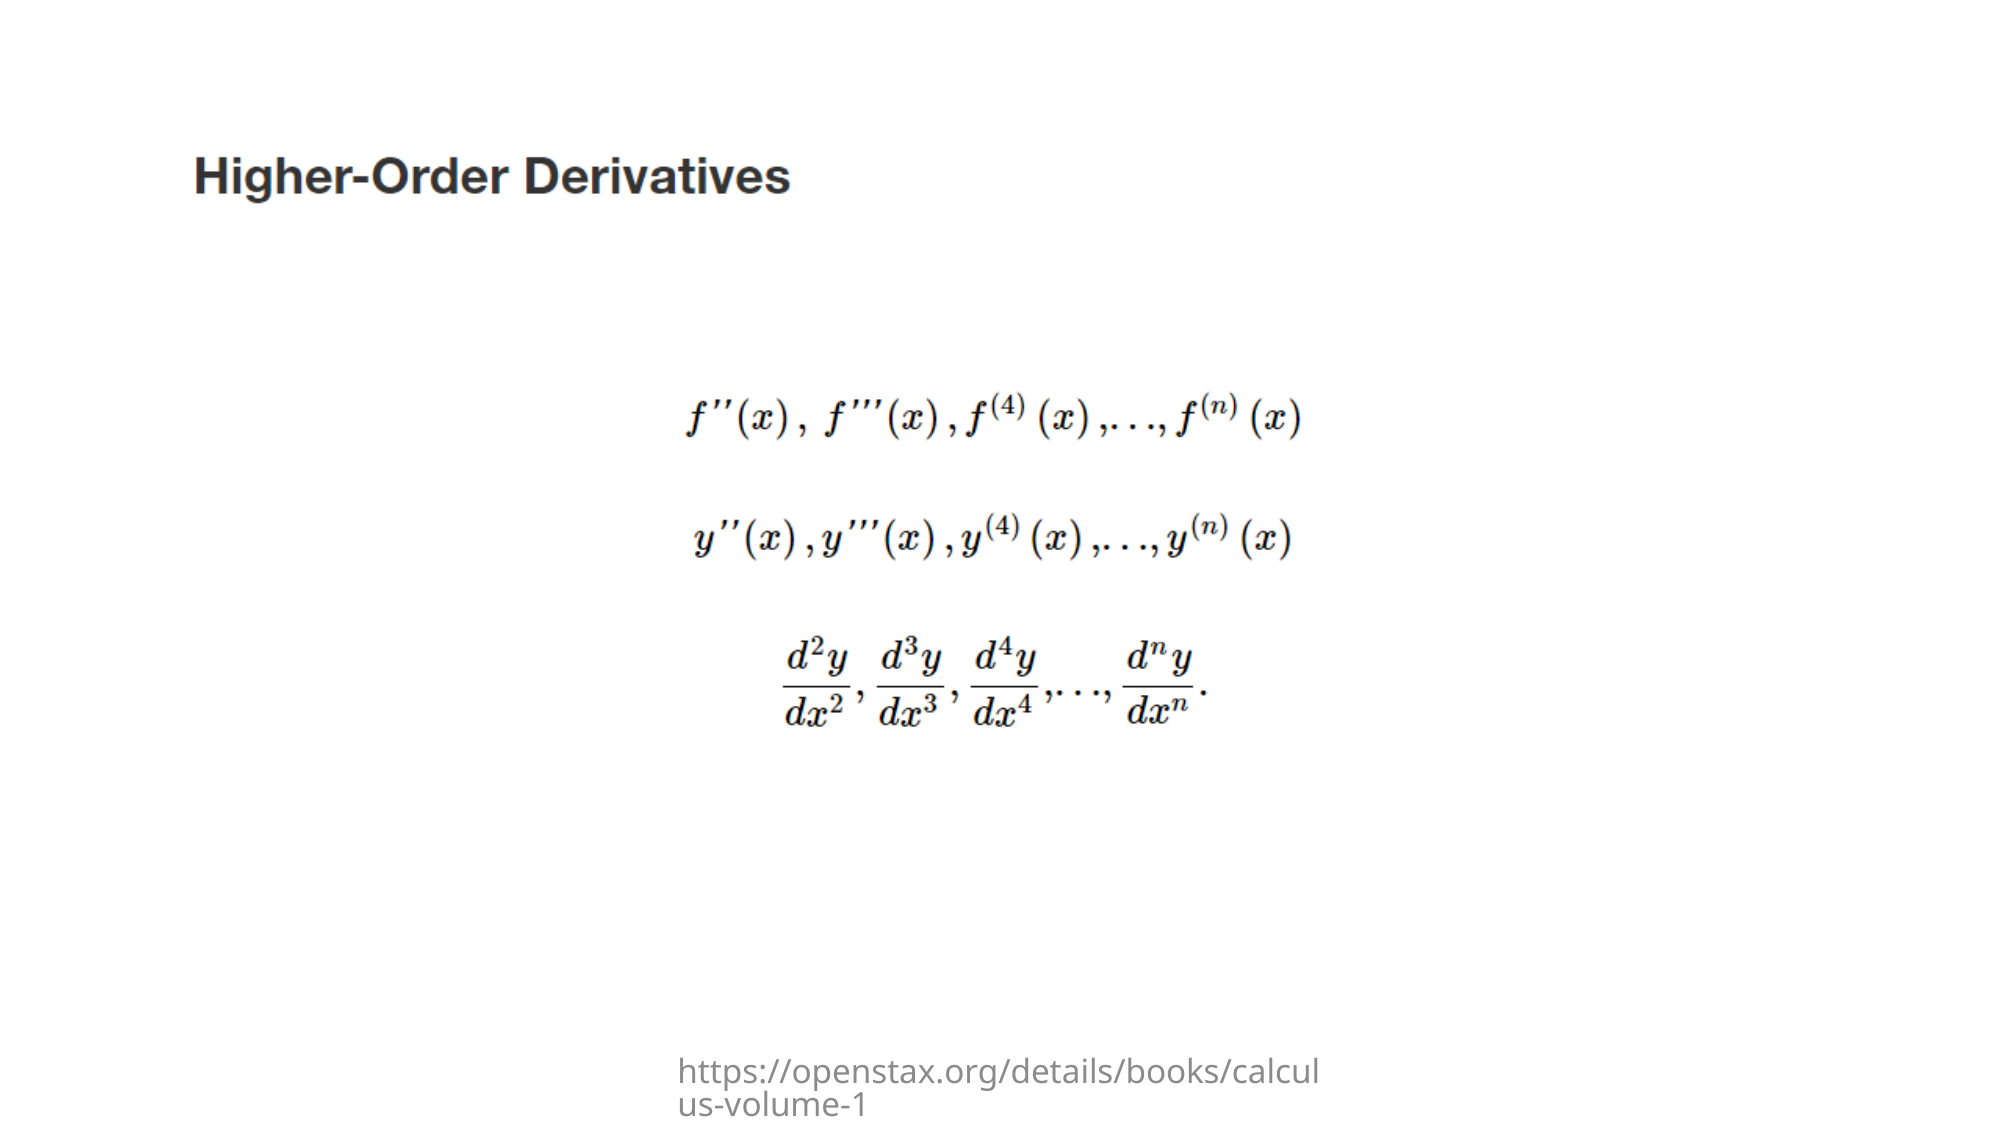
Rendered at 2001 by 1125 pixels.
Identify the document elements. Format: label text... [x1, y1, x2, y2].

picture [166, 121, 877, 224]
footer https://openstax.org/details/books/calculus-volume-1 [662, 1042, 1338, 1103]
picture [647, 359, 1353, 766]
